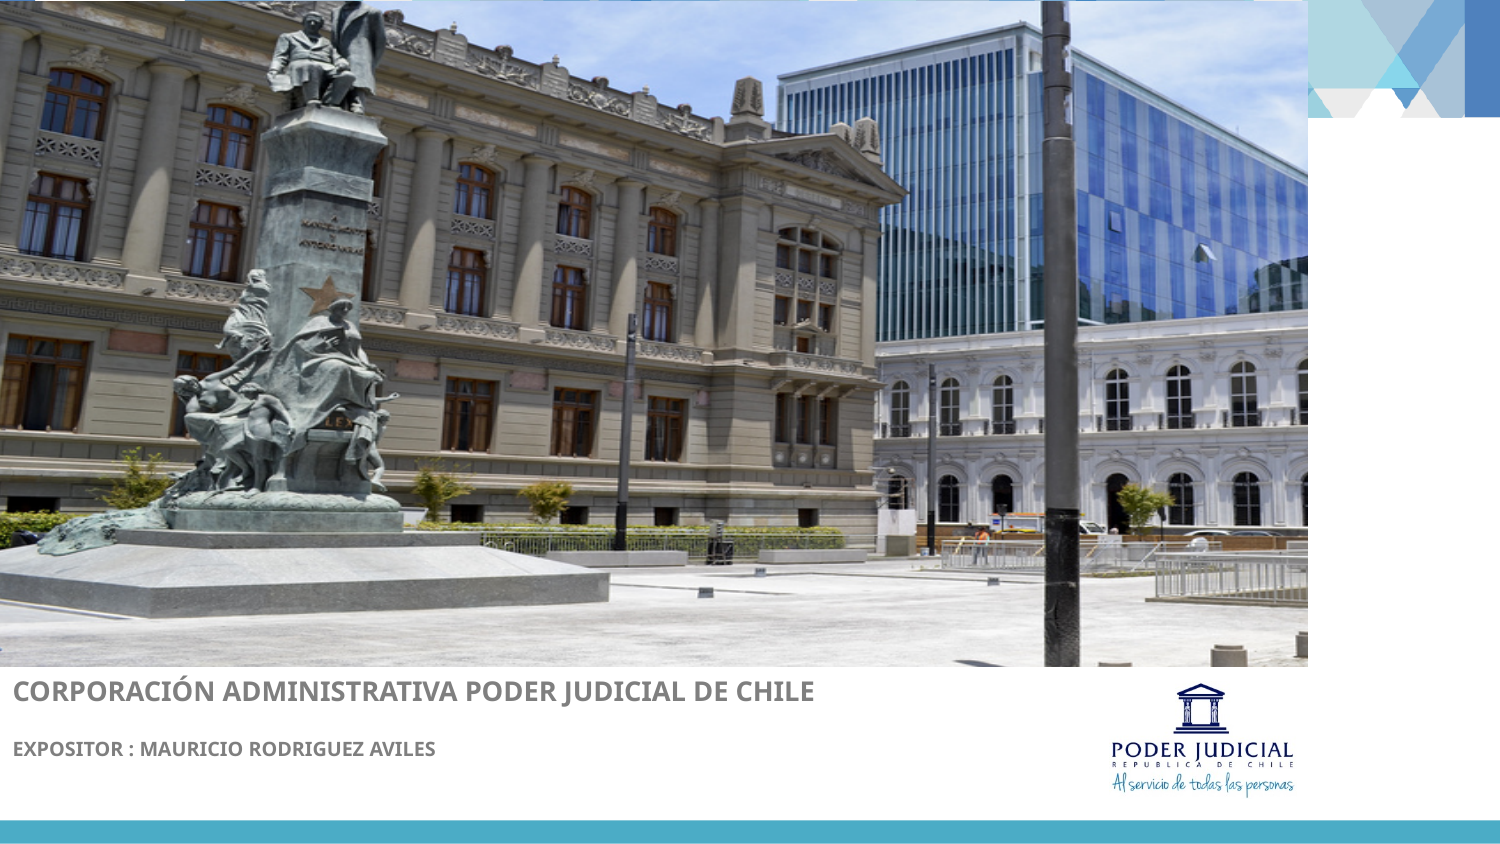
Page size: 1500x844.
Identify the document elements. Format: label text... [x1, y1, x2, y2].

picture [0, 0, 1464, 667]
title CORPORACIÓN ADMINISTRATIVA PODER JUDICIAL DE CHILE EXPOSITOR : MAURICIO RODRIGUEZ AVILES [0, 678, 1058, 792]
picture [1109, 680, 1297, 799]
